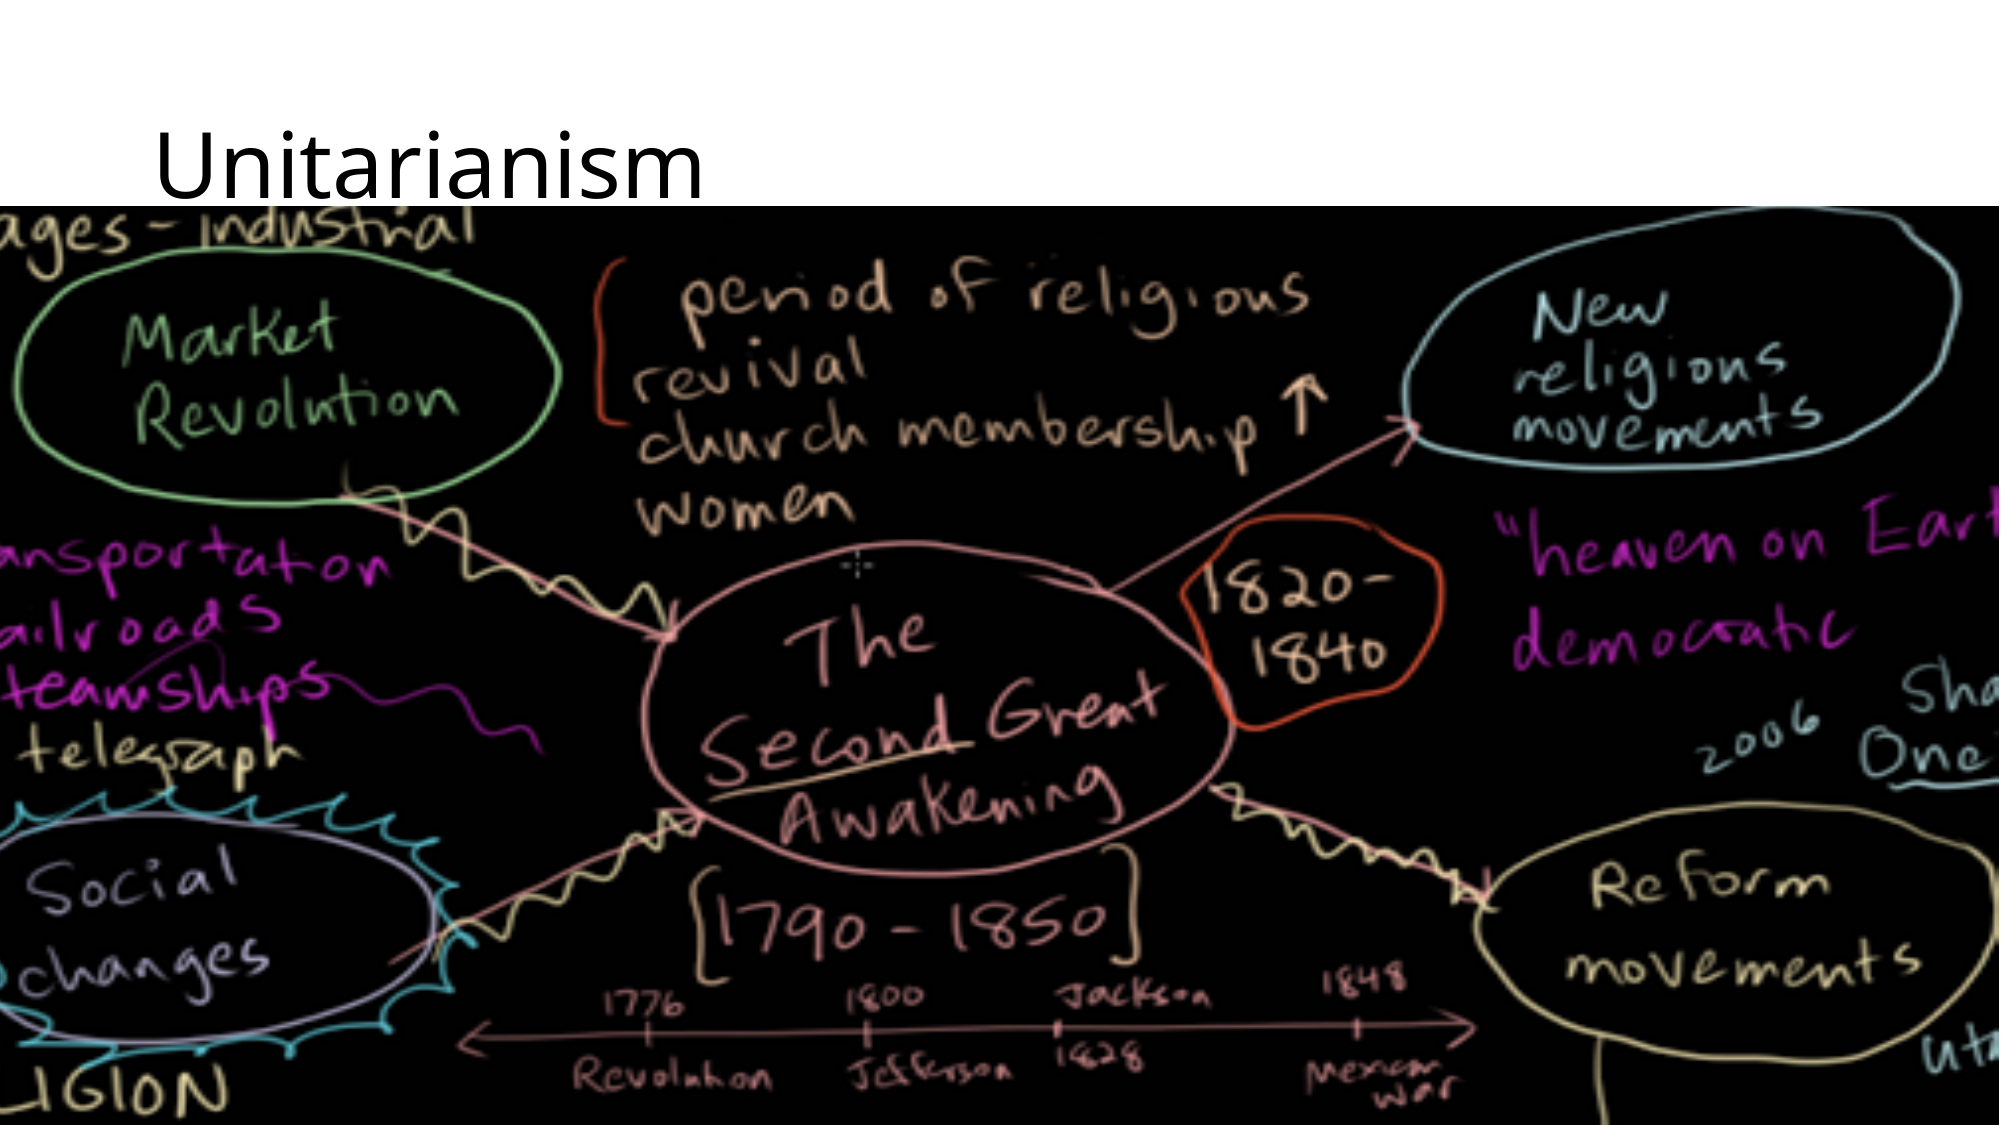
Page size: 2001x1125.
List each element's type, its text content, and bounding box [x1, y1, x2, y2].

picture [0, 206, 1999, 1125]
title Unitarianism [137, 59, 1863, 206]
